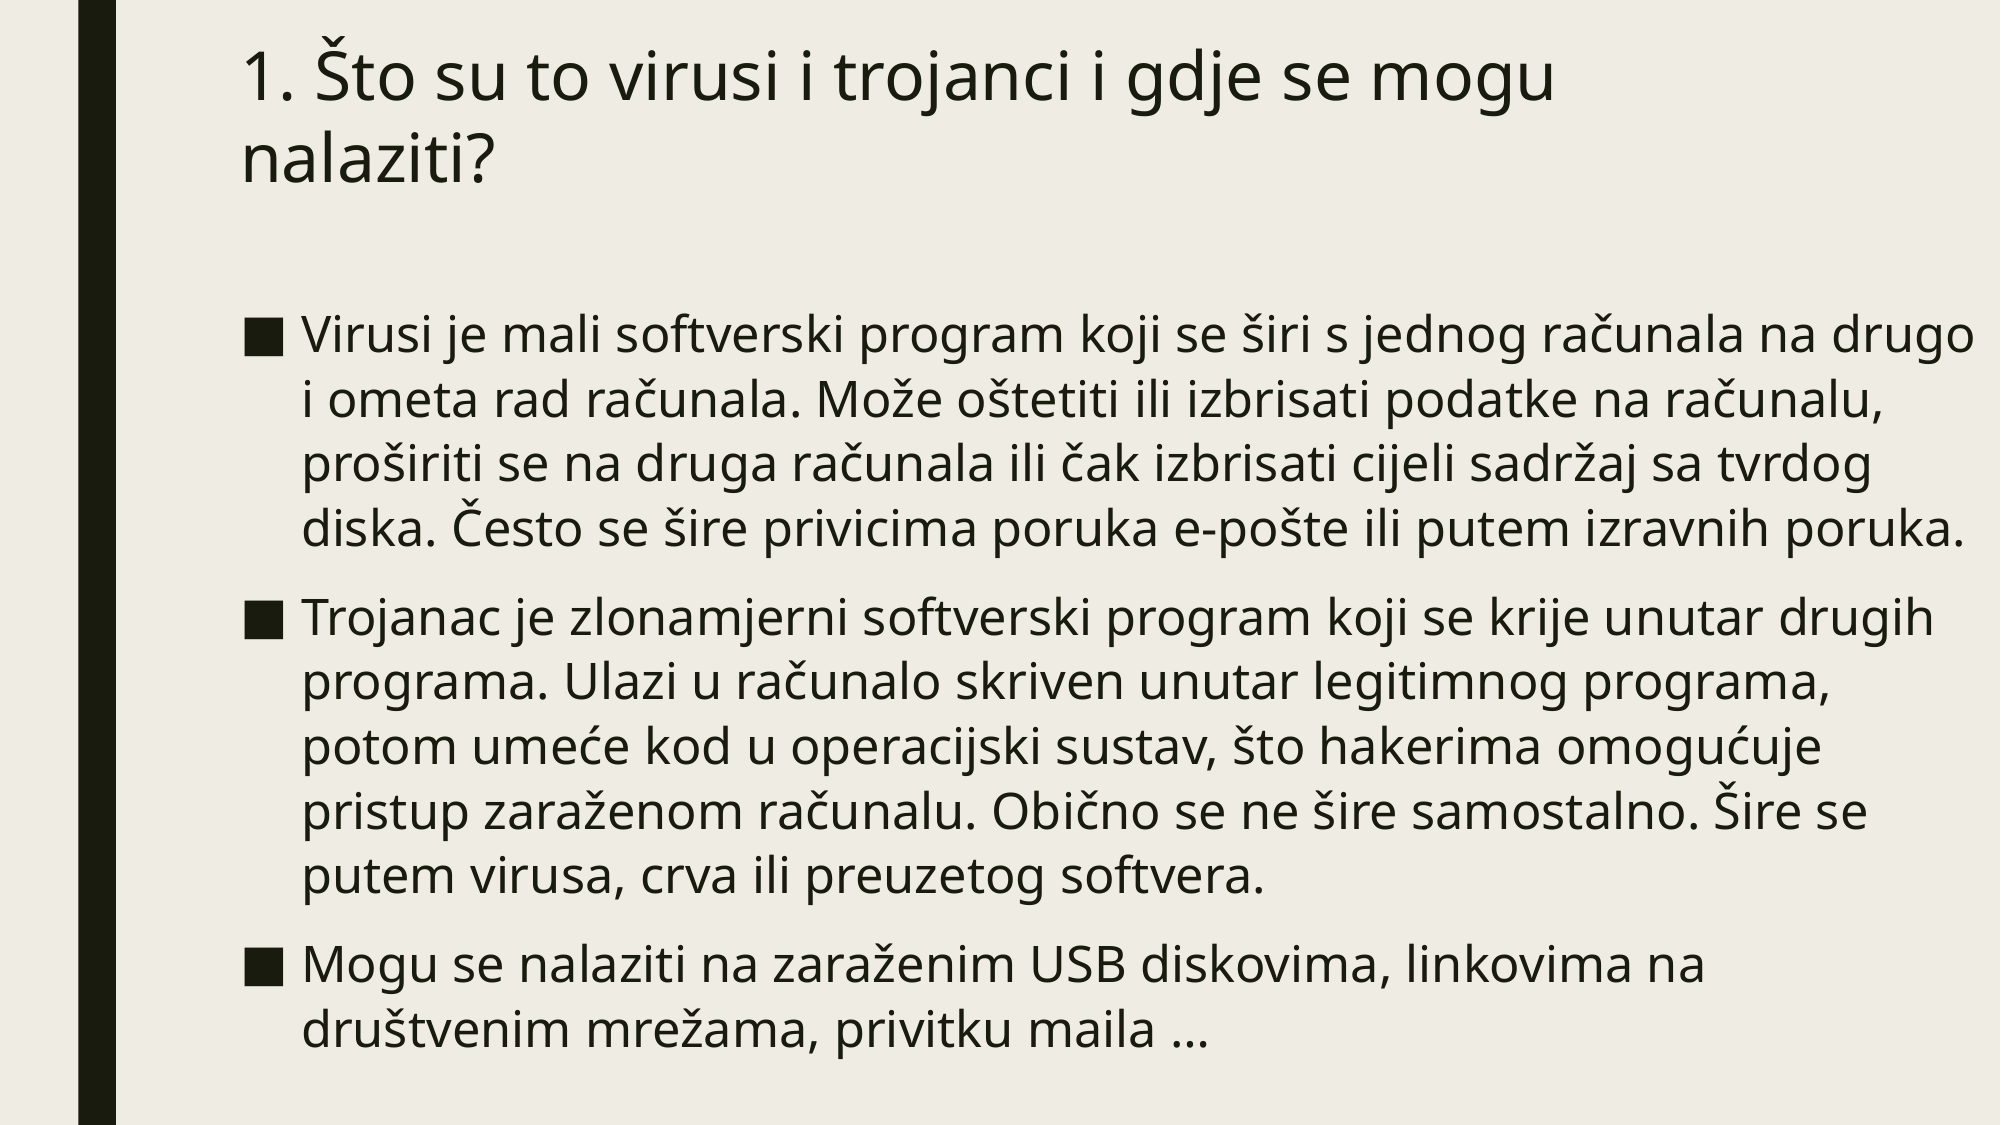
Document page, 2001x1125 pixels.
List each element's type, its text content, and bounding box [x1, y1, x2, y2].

list Virusi je mali softverski program koji se širi s jednog računala na drugo i ometa rad računala. Može oštetiti ili izbrisati podatke na računalu, proširiti se na druga računala ili čak izbrisati cijeli sadržaj sa tvrdog diska. Često se šire privicima poruka e-pošte ili putem izravnih poruka. Trojanac je zlonamjerni softverski program koji se krije unutar drugih programa. Ulazi u računalo skriven unutar legitimnog programa, potom umeće kod u operacijski sustav, što hakerima omogućuje pristup zaraženom računalu. Obično se ne šire samostalno. Šire se putem virusa, crva ili preuzetog softvera. Mogu se nalaziti na zaraženim USB diskovima, linkovima na društvenim mrežama, privitku maila … [225, 293, 2000, 1098]
title 1. Što su to virusi i trojanci i gdje se mogu nalaziti? [225, 27, 1800, 209]
